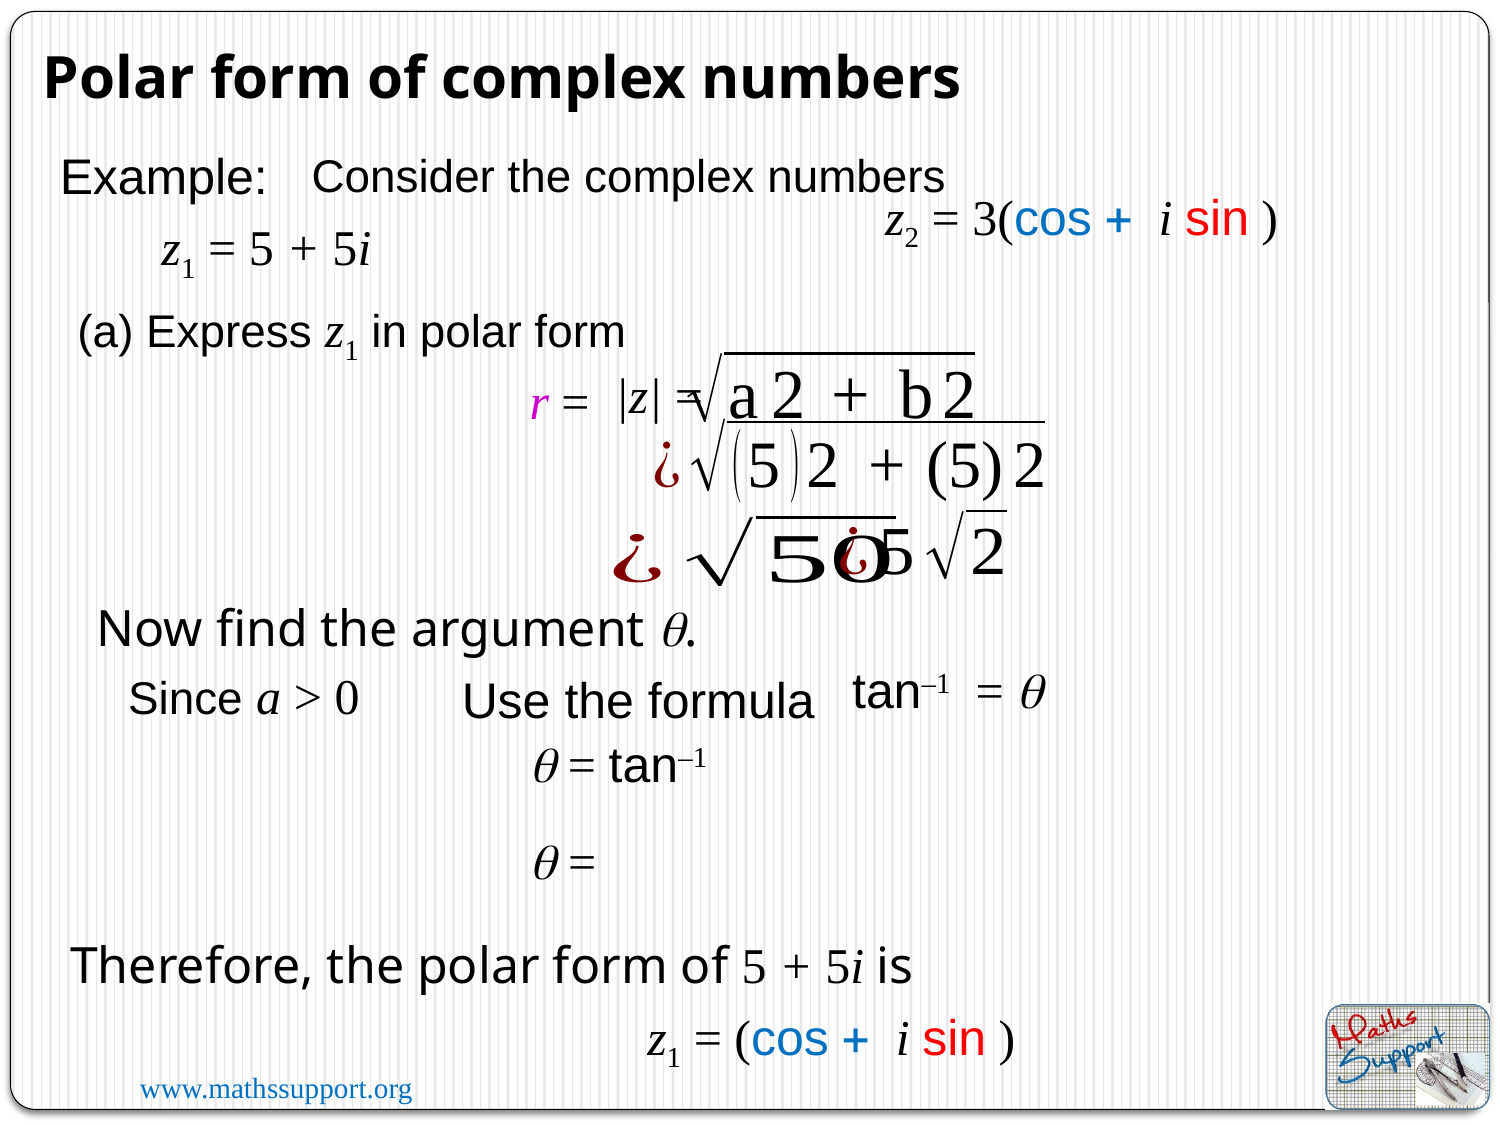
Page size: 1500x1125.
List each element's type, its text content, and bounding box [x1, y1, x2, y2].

text_box Since a > 0 [113, 657, 536, 732]
text_box [1324, 1003, 1487, 1106]
text_box Use the formula [447, 661, 1150, 737]
text_box [131, 1063, 416, 1106]
text_box Therefore, the polar form of 5 + 5i is [55, 926, 1407, 1001]
text_box Polar form of complex numbers [28, 32, 1434, 118]
text_box |z| = [600, 356, 733, 432]
text_box r = [514, 362, 621, 437]
text_box Example: [44, 136, 850, 212]
text_box z1 = 5 + 5i [146, 208, 438, 292]
text_box (a) Express z1 in polar form [62, 290, 1325, 374]
text_box Now find the argument q. [81, 588, 1418, 664]
text_box Consider the complex numbers [296, 139, 1434, 209]
picture [1325, 1003, 1490, 1110]
